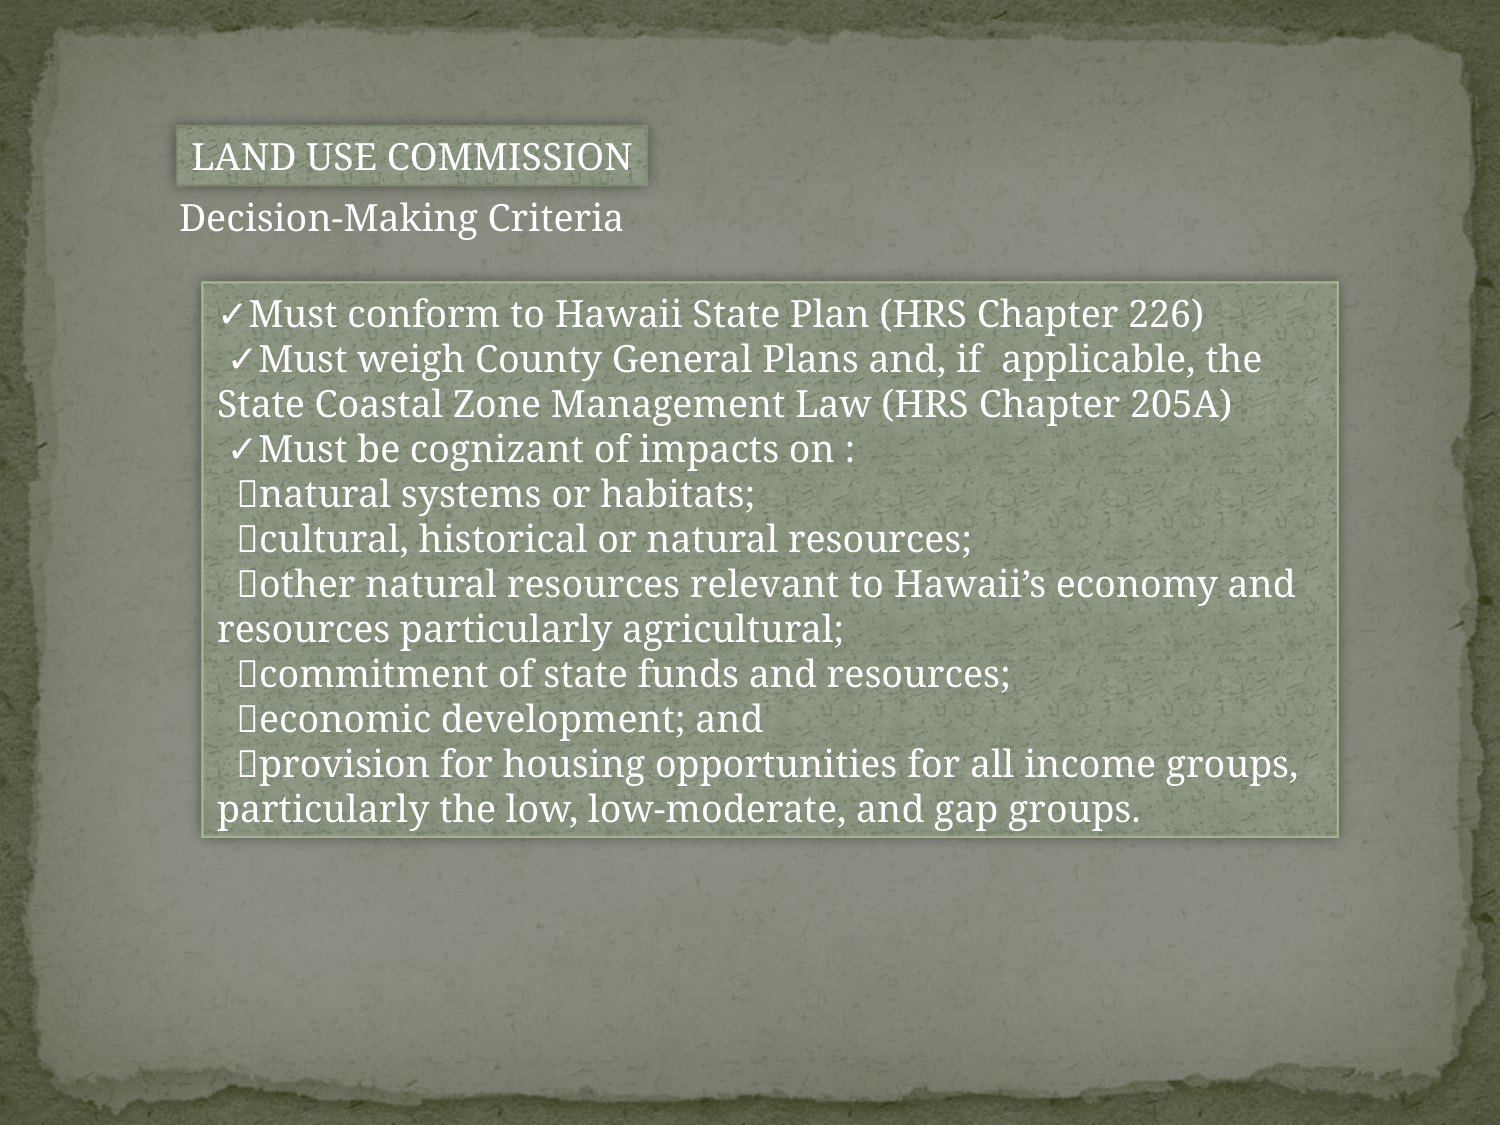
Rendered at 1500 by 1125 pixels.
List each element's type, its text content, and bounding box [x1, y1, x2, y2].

text_box Decision-Making Criteria [164, 186, 640, 247]
text_box ✓Must conform to Hawaii State Plan (HRS Chapter 226) ✓Must weigh County General Plans and, if applicable, the State Coastal Zone Management Law (HRS Chapter 205A) ✓Must be cognizant of impacts on : natural systems or habitats; cultural, historical or natural resources; other natural resources relevant to Hawaii’s economy and resources particularly agricultural; commitment of state funds and resources; economic development; and provision for housing opportunities for all income groups, particularly the low, low-moderate, and gap groups. [203, 283, 1337, 836]
text_box LAND USE COMMISSION [179, 128, 646, 184]
